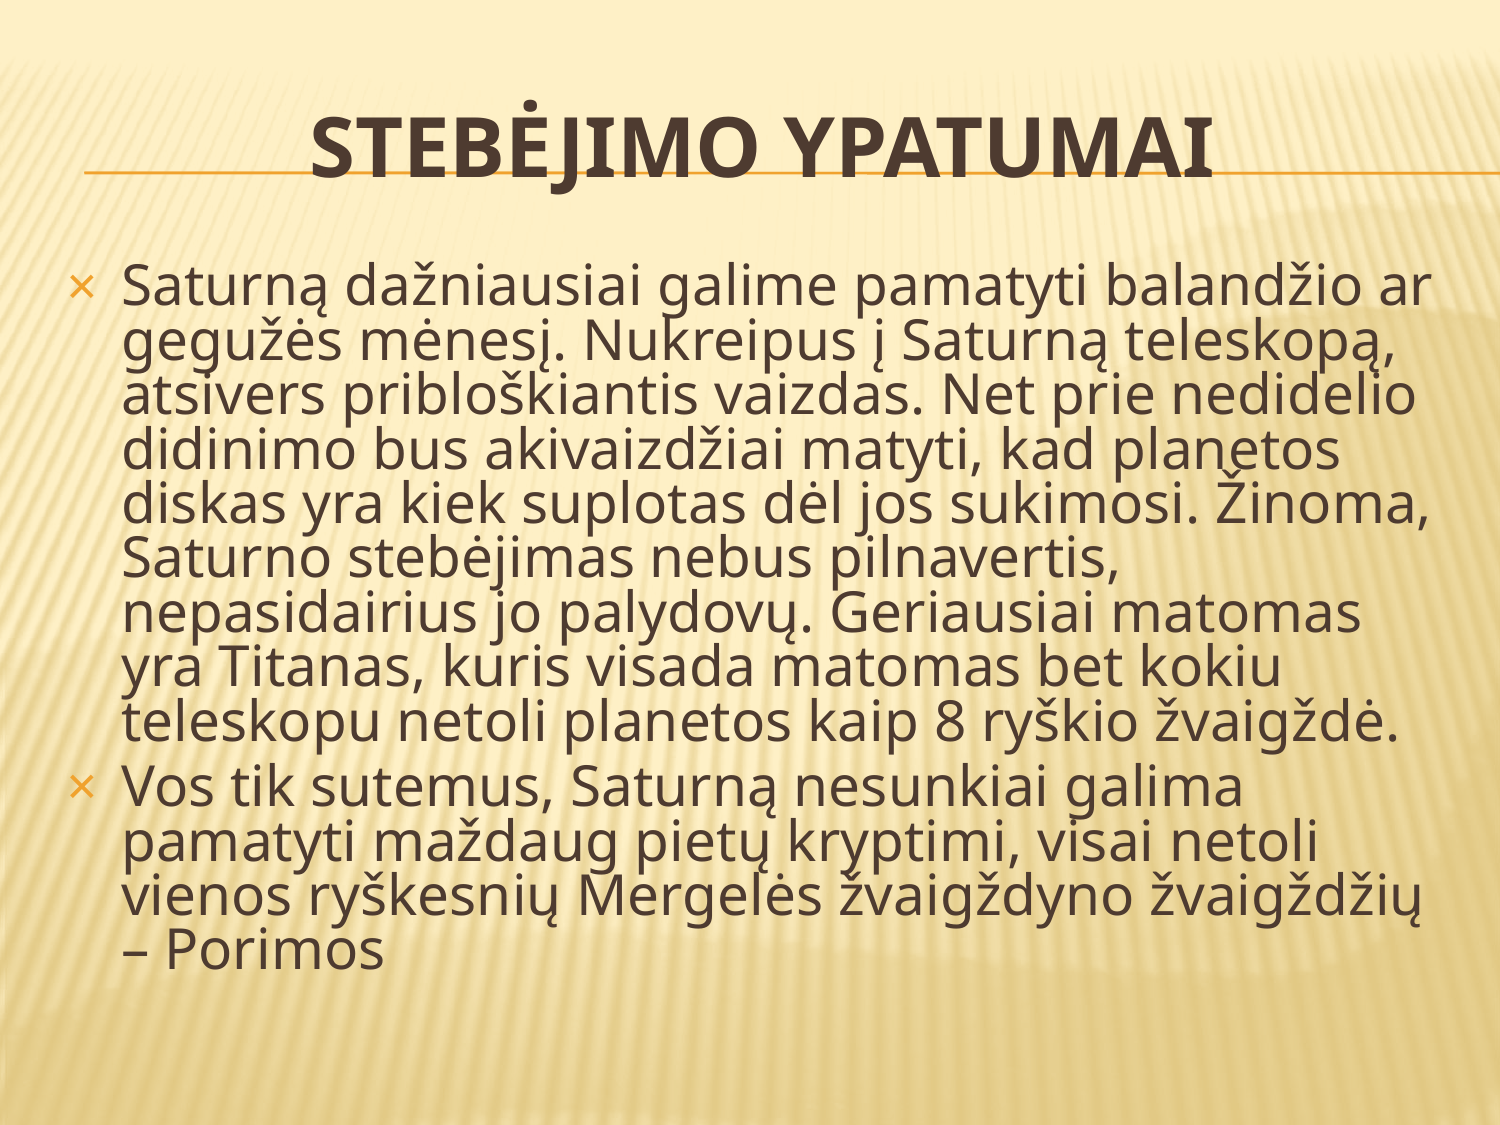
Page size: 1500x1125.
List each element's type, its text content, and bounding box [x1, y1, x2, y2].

picture [0, 0, 1500, 1125]
list Saturną dažniausiai galime pamatyti balandžio ar gegužės mėnesį. Nukreipus į Saturną teleskopą, atsivers pribloškiantis vaizdas. Net prie nedidelio didinimo bus akivaizdžiai matyti, kad planetos diskas yra kiek suplotas dėl jos sukimosi. Žinoma, Saturno stebėjimas nebus pilnavertis, nepasidairius jo palydovų. Geriausiai matomas yra Titanas, kuris visada matomas bet kokiu teleskopu netoli planetos kaip 8 ryškio žvaigždė. Vos tik sutemus, Saturną nesunkiai galima pamatyti maždaug pietų kryptimi, visai netoli vienos ryškesnių Mergelės žvaigždyno žvaigždžių – Porimos [50, 254, 1475, 998]
title STEBĖJIMO YPATUMAI [50, 75, 1475, 213]
